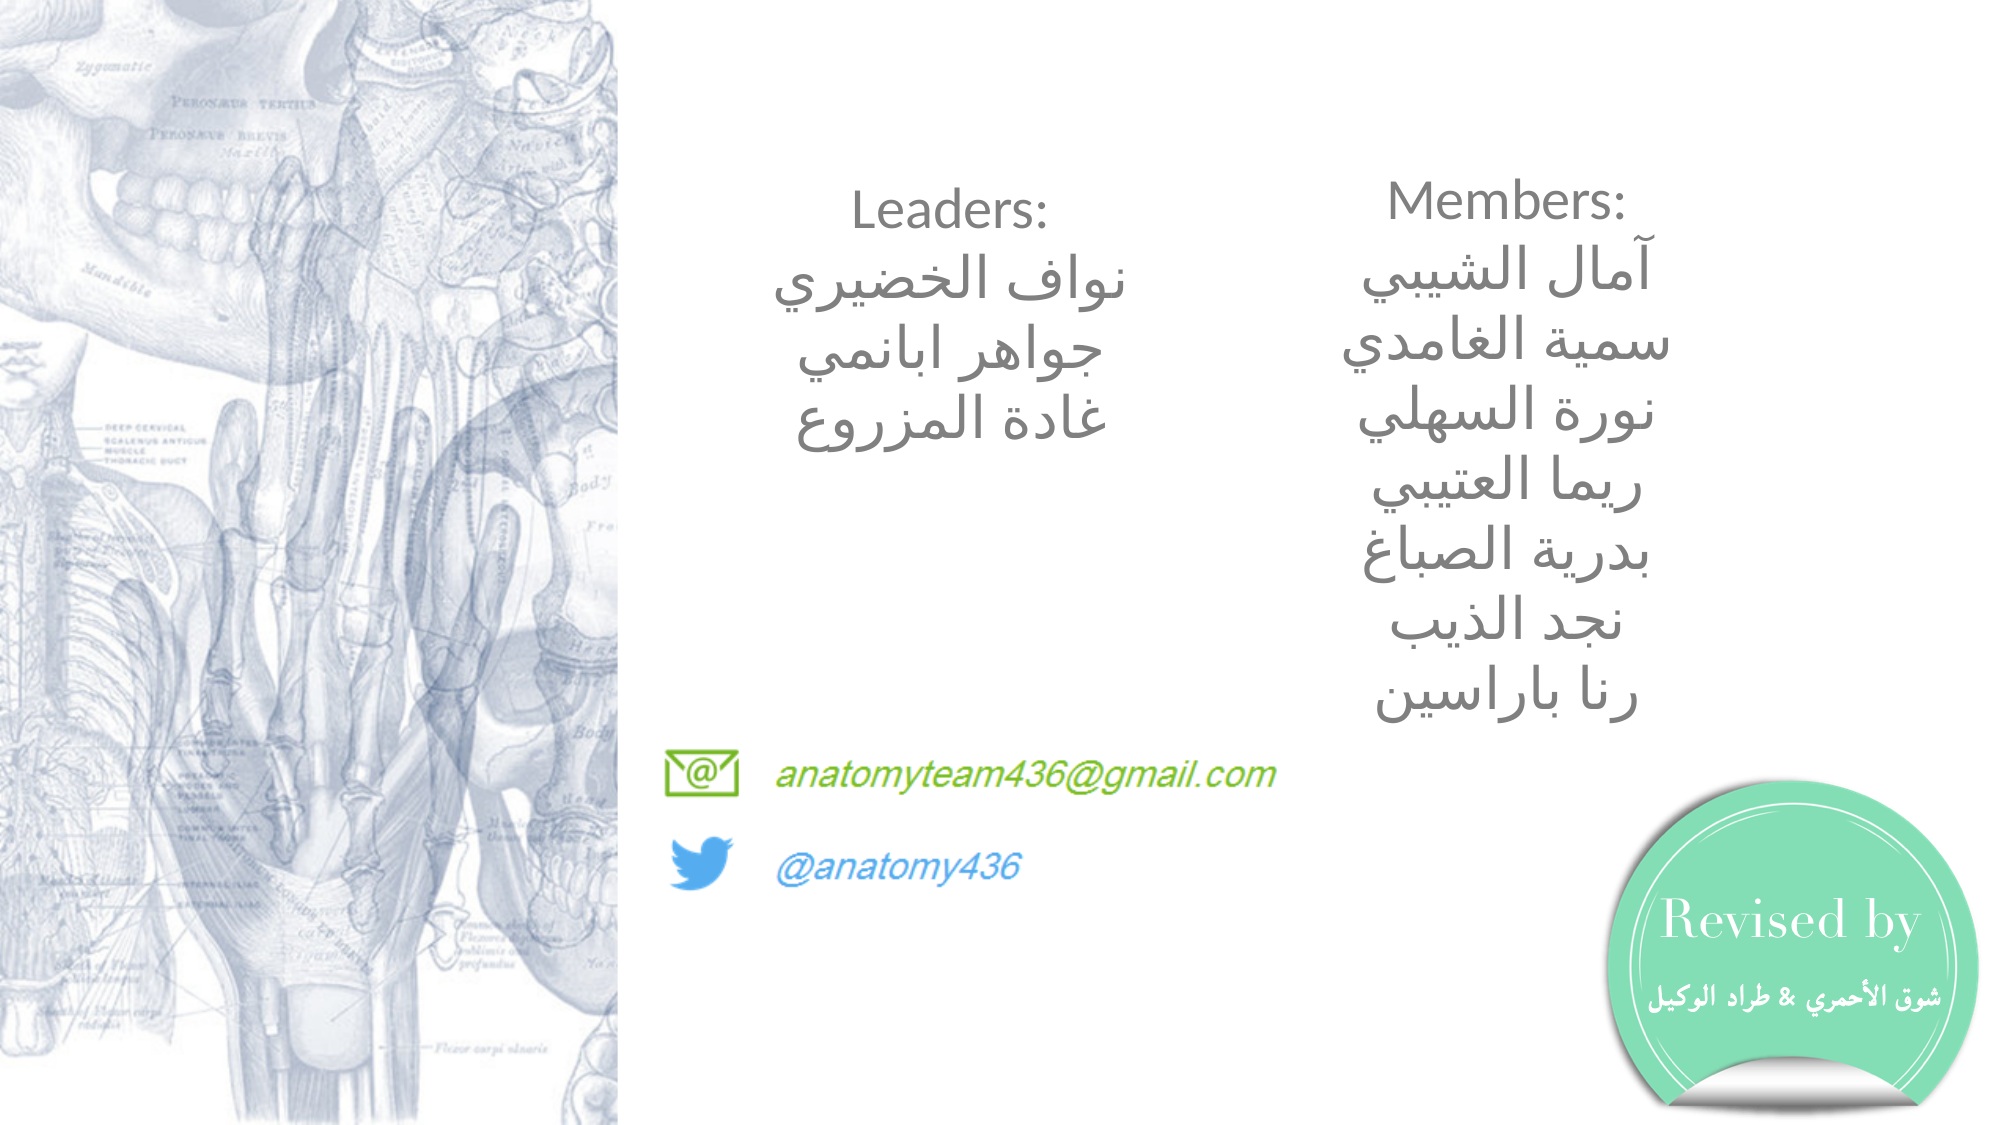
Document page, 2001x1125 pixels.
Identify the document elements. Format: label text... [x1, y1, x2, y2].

text_box Members: آمال الشيبي سمية الغامدي نورة السهلي ريما العتيبي بدرية الصباغ نجد الذيب رنا باراسين [1313, 154, 1775, 729]
picture [1581, 774, 2000, 1122]
picture [0, 0, 1313, 1125]
